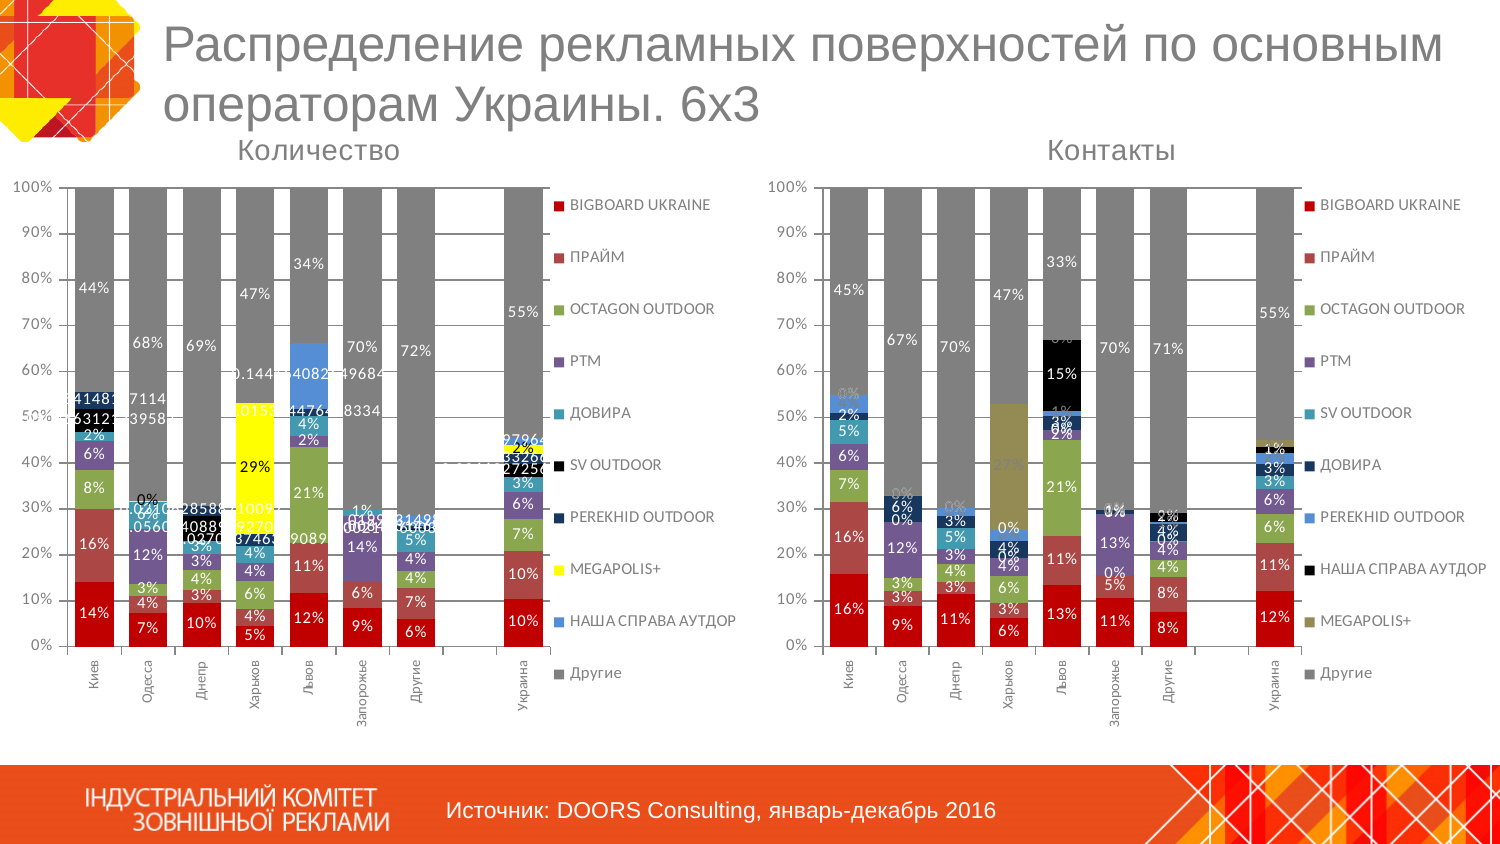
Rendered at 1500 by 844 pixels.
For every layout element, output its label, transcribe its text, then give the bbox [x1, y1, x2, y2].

chart [0, 126, 1500, 765]
text_box Источник: DOORS Consulting, январь-декабрь 2016 [431, 788, 1097, 831]
title Распределение рекламных поверхностей по основным операторам Украины. 6х3 [147, 0, 1498, 124]
picture [0, 0, 147, 126]
picture [0, 765, 1500, 844]
